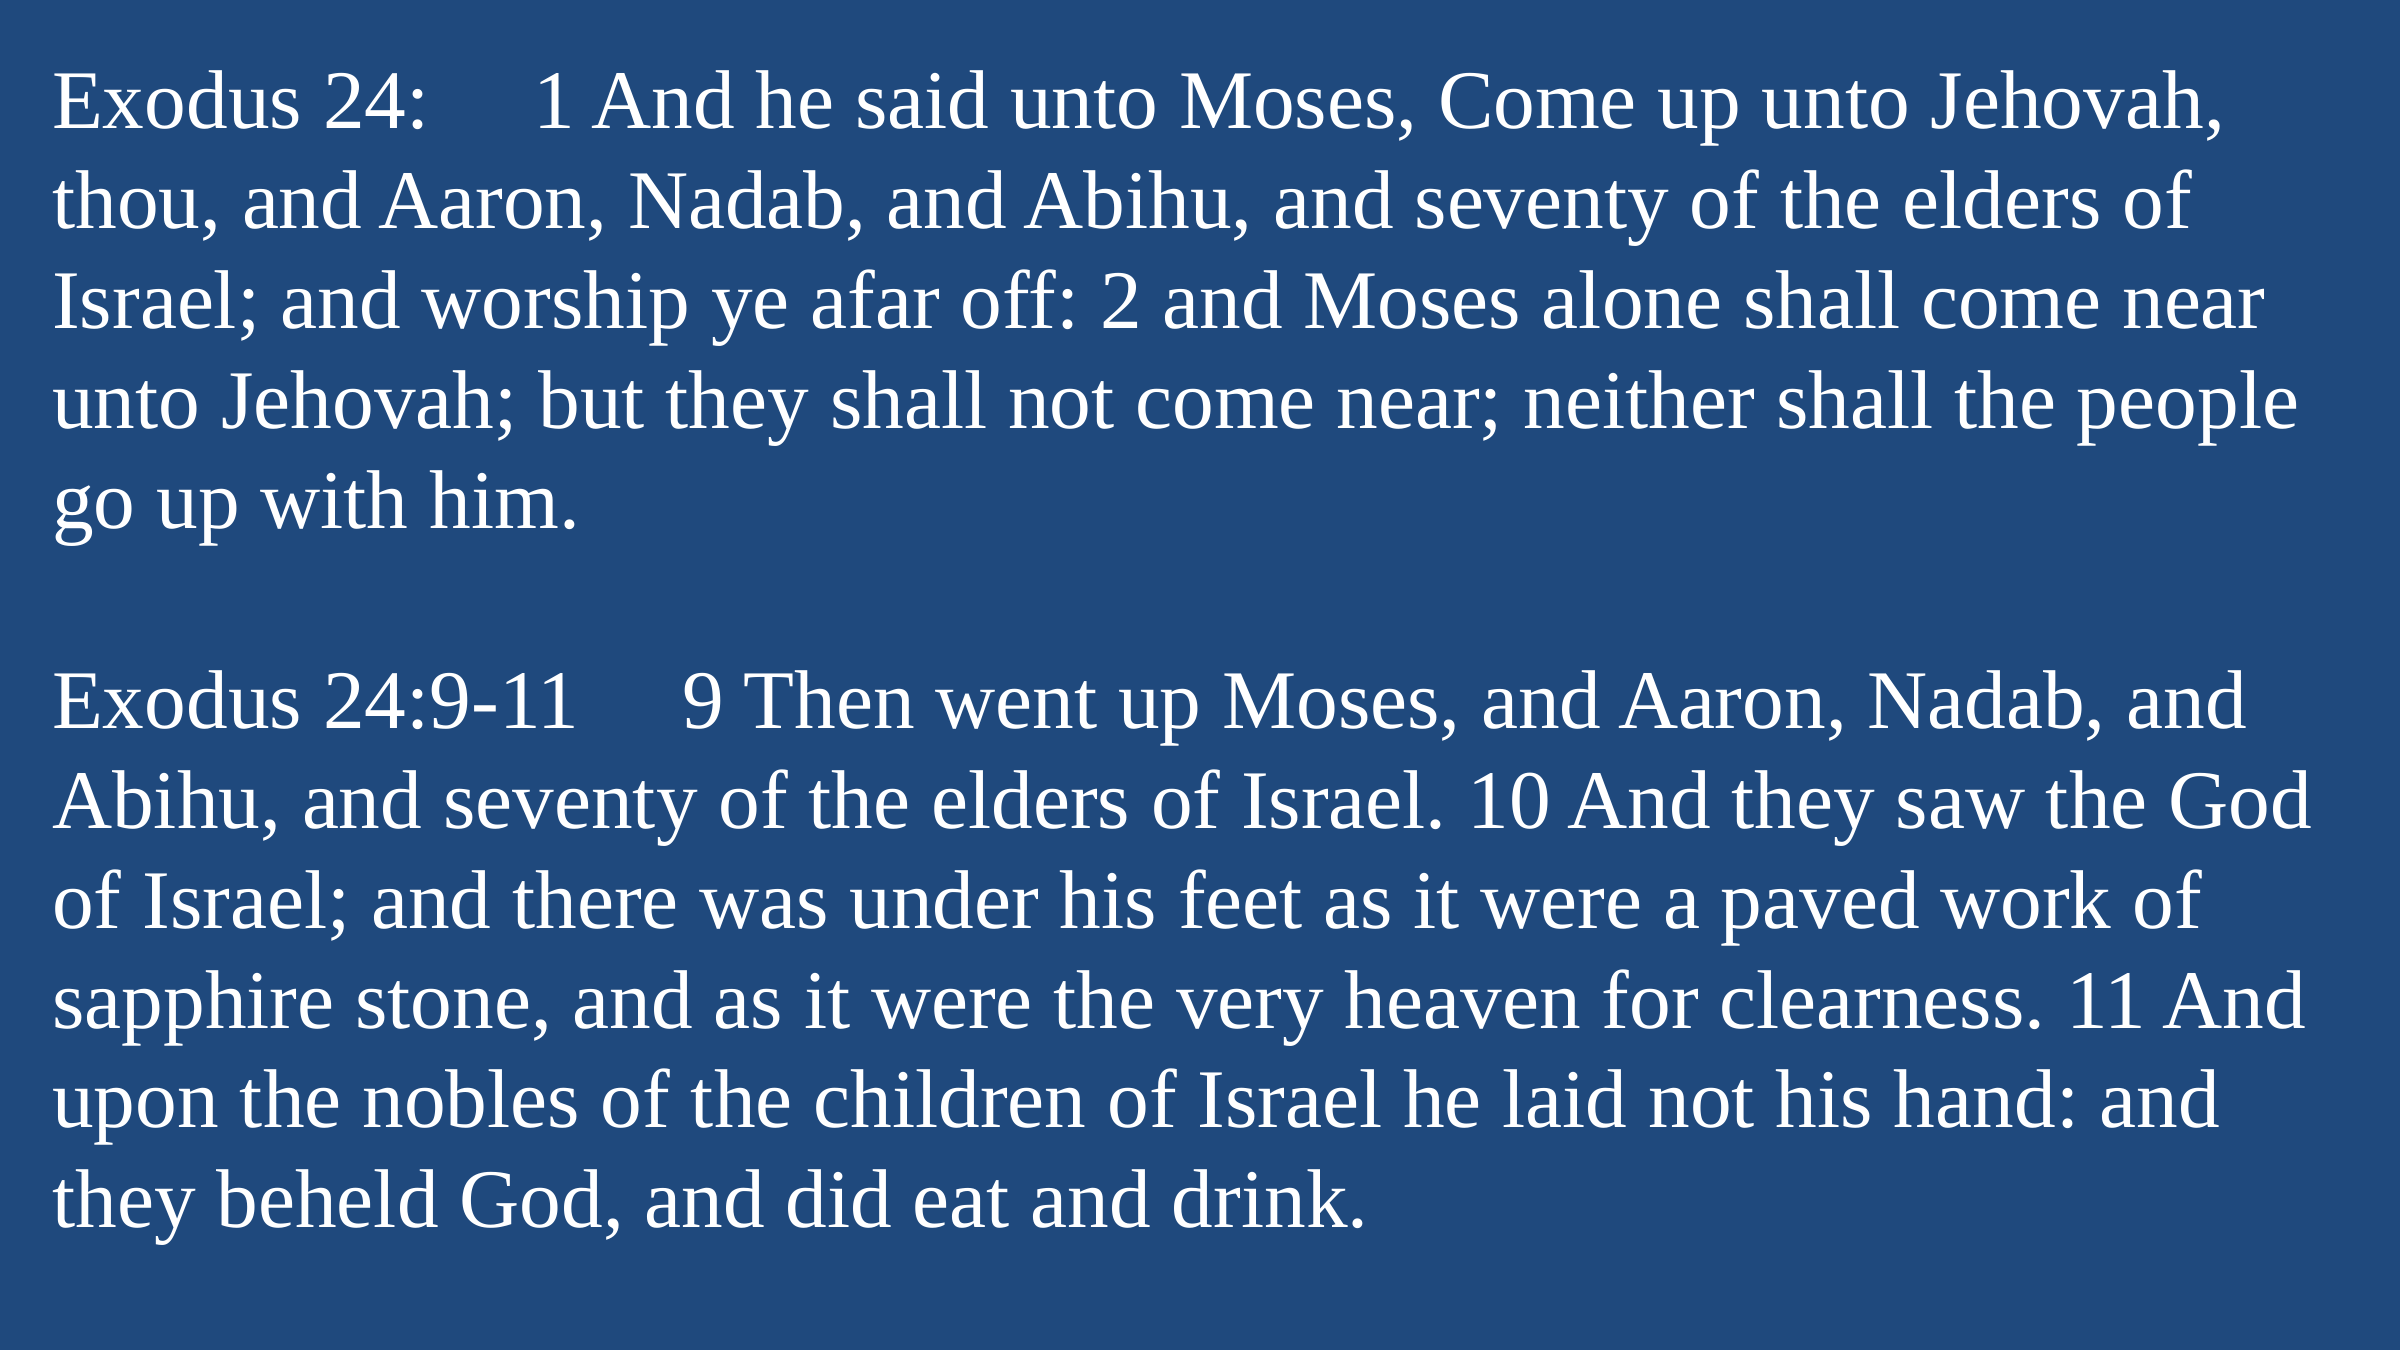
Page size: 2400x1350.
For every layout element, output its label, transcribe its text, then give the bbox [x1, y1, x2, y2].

text_box Exodus 24: 1 And he said unto Moses, Come up unto Jehovah, thou, and Aaron, Nadab, and Abihu, and seventy of the elders of Israel; and worship ye afar off: 2 and Moses alone shall come near unto Jehovah; but they shall not come near; neither shall the people go up with him. Exodus 24:9-11 9 Then went up Moses, and Aaron, Nadab, and Abihu, and seventy of the elders of Israel. 10 And they saw the God of Israel; and there was under his feet as it were a paved work of sapphire stone, and as it were the very heaven for clearness. 11 And upon the nobles of the children of Israel he laid not his hand: and they beheld God, and did eat and drink. [37, 37, 2363, 1350]
